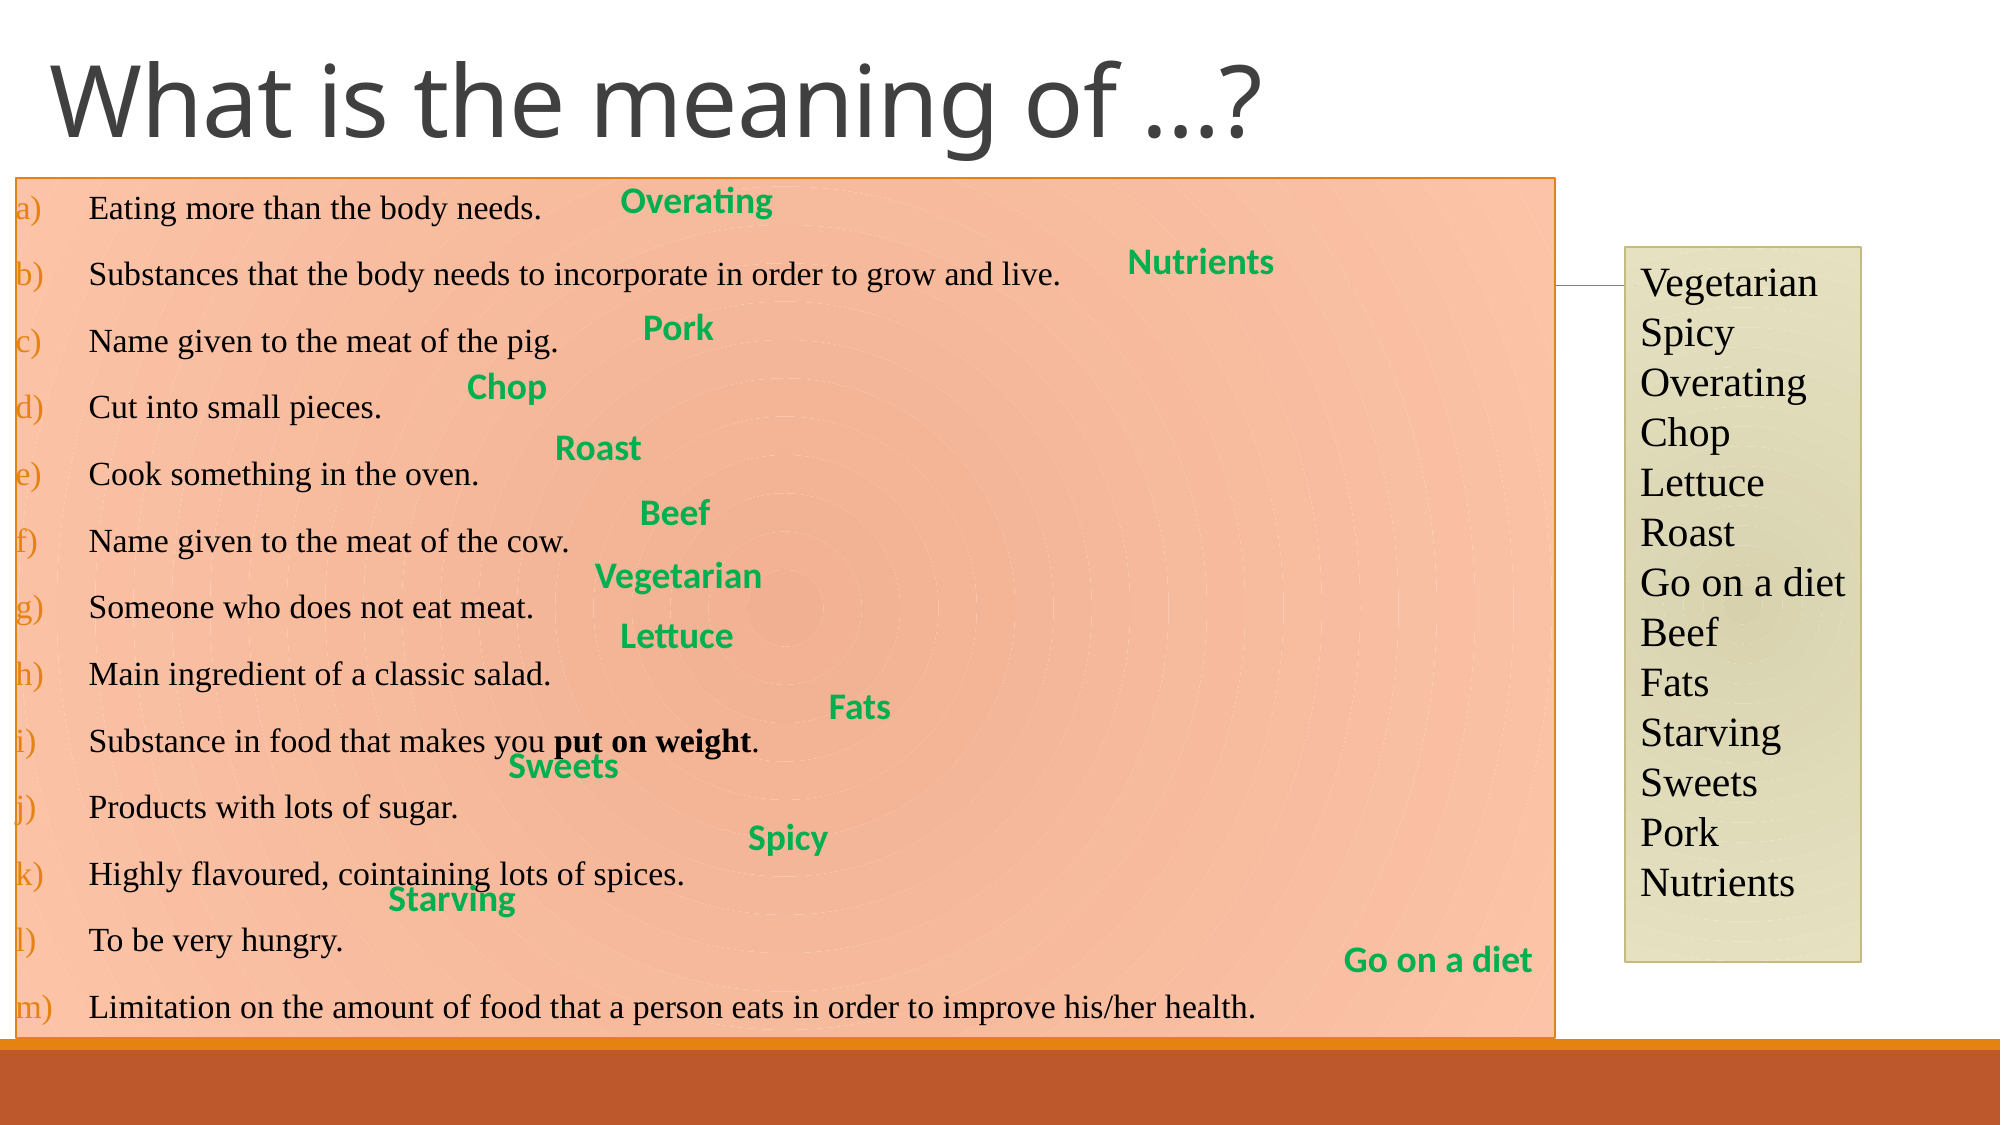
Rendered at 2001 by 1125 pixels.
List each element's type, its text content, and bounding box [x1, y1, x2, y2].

text_box Spicy [733, 805, 844, 866]
text_box Vegetarian [580, 543, 778, 604]
text_box Overating [605, 168, 788, 229]
text_box Go on a diet [1329, 927, 1549, 987]
text_box Beef [625, 480, 726, 541]
text_box Chop [452, 354, 563, 415]
text_box Nutrients [1113, 229, 1290, 290]
text_box Pork [628, 295, 729, 356]
text_box Sweets [493, 733, 635, 794]
text_box Fats [814, 674, 907, 735]
text_box Roast [540, 415, 657, 476]
list Eating more than the body needs. Substances that the body needs to incorporate in order to grow and live. Name given to the meat of the pig. Cut into small pieces. Cook something in the oven. Name given to the meat of the cow. Someone who does not eat meat. Main ingredient of a classic salad. Substance in food that makes you put on weight. Products with lots of sugar. Highly flavoured, cointaining lots of spices. To be very hungry. Limitation on the amount of food that a person eats in order to improve his/her health. [15, 177, 1556, 1039]
title What is the meaning of …? [34, 0, 1685, 165]
text_box Vegetarian Spicy Overating Chop Lettuce Roast Go on a diet Beef Fats Starving Sweets Pork Nutrients [1624, 246, 1862, 963]
text_box Starving [373, 866, 531, 927]
text_box Lettuce [605, 604, 749, 664]
